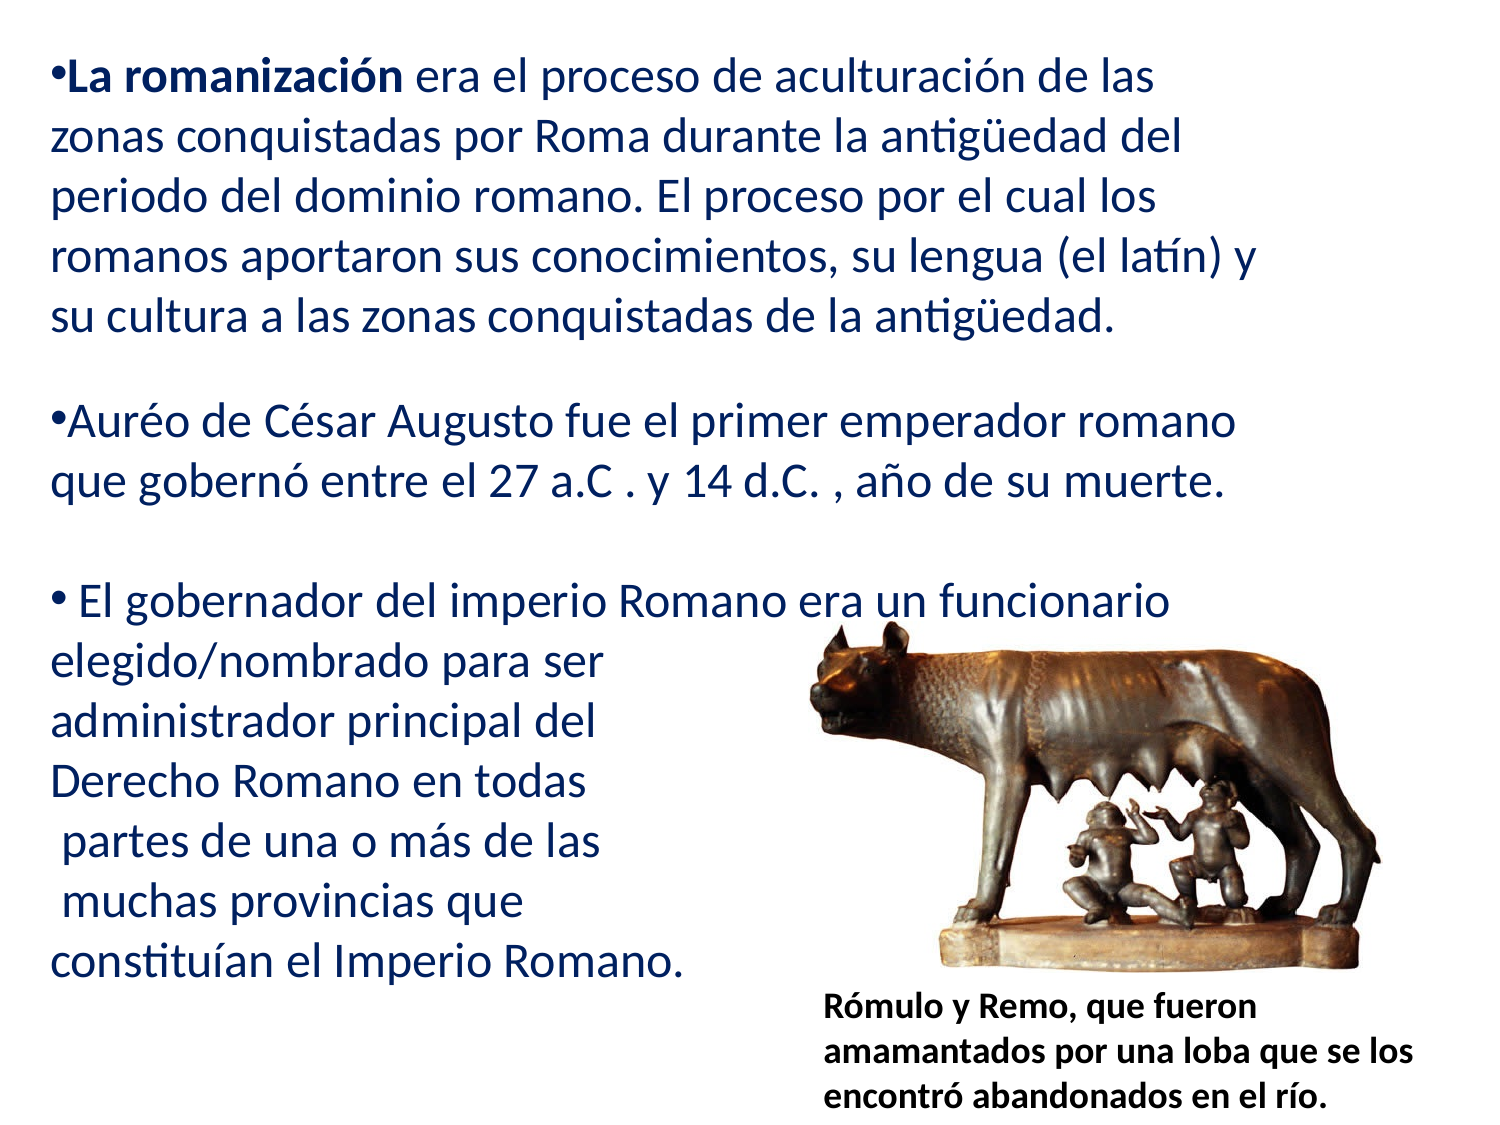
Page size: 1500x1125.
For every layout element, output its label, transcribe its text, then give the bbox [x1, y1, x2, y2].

text_box La romanización era el proceso de aculturación de las zonas conquistadas por Roma durante la antigüedad del periodo del dominio romano. El proceso por el cual los romanos aportaron sus conocimientos, su lengua (el latín) y su cultura a las zonas conquistadas de la antigüedad. Auréo de César Augusto fue el primer emperador romano que gobernó entre el 27 a.C . y 14 d.C. , año de su muerte. El gobernador del imperio Romano era un funcionario elegido/nombrado para ser administrador principal del Derecho Romano en todas partes de una o más de las muchas provincias que constituían el Imperio Romano. [35, 35, 1278, 1085]
picture [808, 620, 1383, 973]
text_box Rómulo y Remo, que fueron amamantados por una loba que se los encontró abandonados en el río. [808, 973, 1442, 1124]
